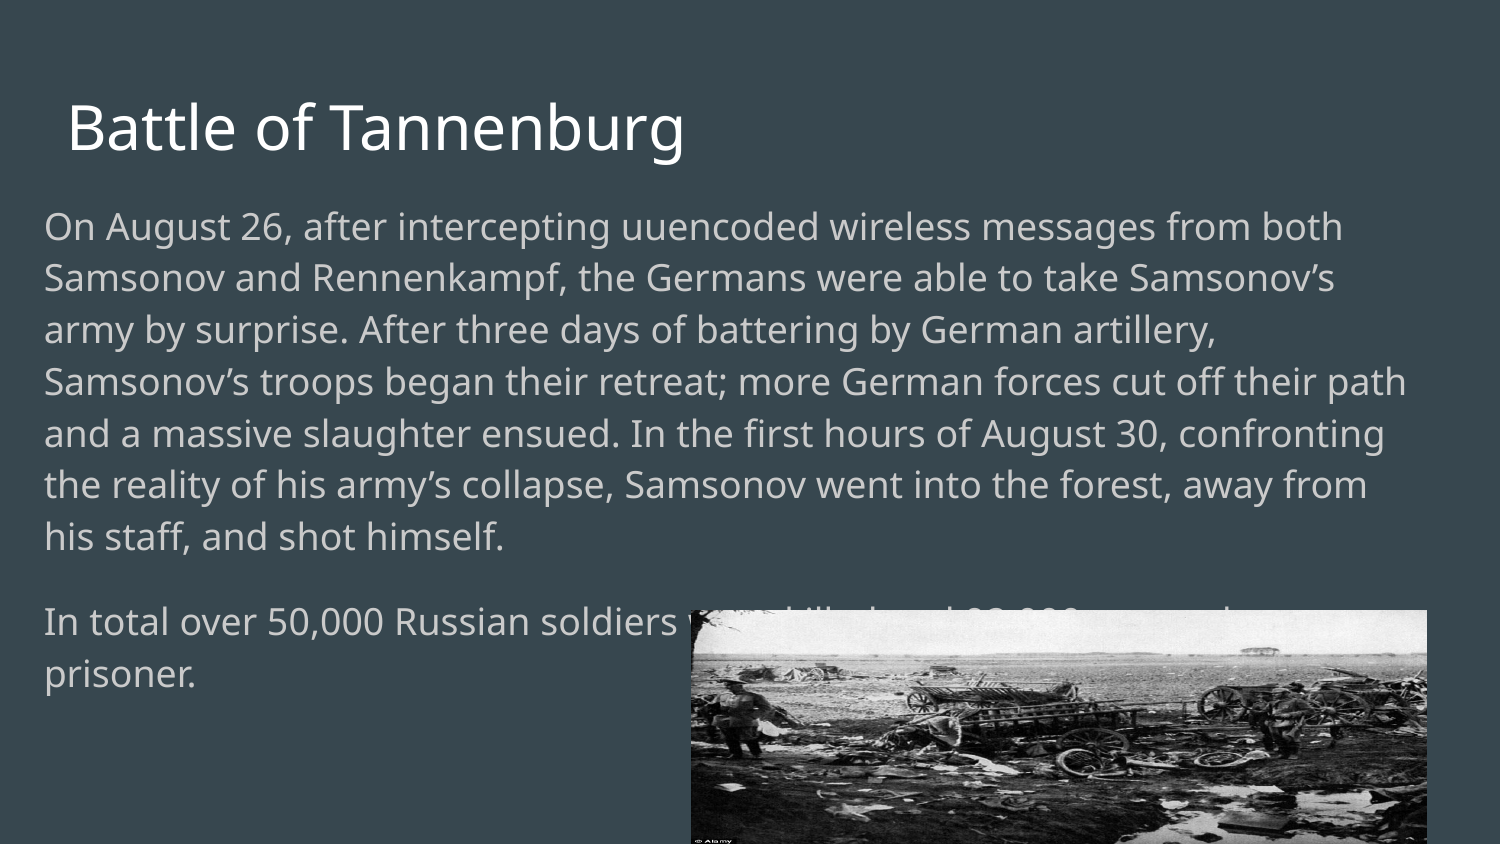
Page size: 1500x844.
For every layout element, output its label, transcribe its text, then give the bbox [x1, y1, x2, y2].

list On August 26, after intercepting uuencoded wireless messages from both Samsonov and Rennenkampf, the Germans were able to take Samsonov’s army by surprise. After three days of battering by German artillery, Samsonov’s troops began their retreat; more German forces cut off their path and a massive slaughter ensued. In the first hours of August 30, confronting the reality of his army’s collapse, Samsonov went into the forest, away from his staff, and shot himself. In total over 50,000 Russian soldiers were killed and 92,000 were taken prisoner. [28, 180, 1427, 742]
picture [690, 610, 1427, 844]
title Battle of Tannenburg [51, 72, 1449, 167]
